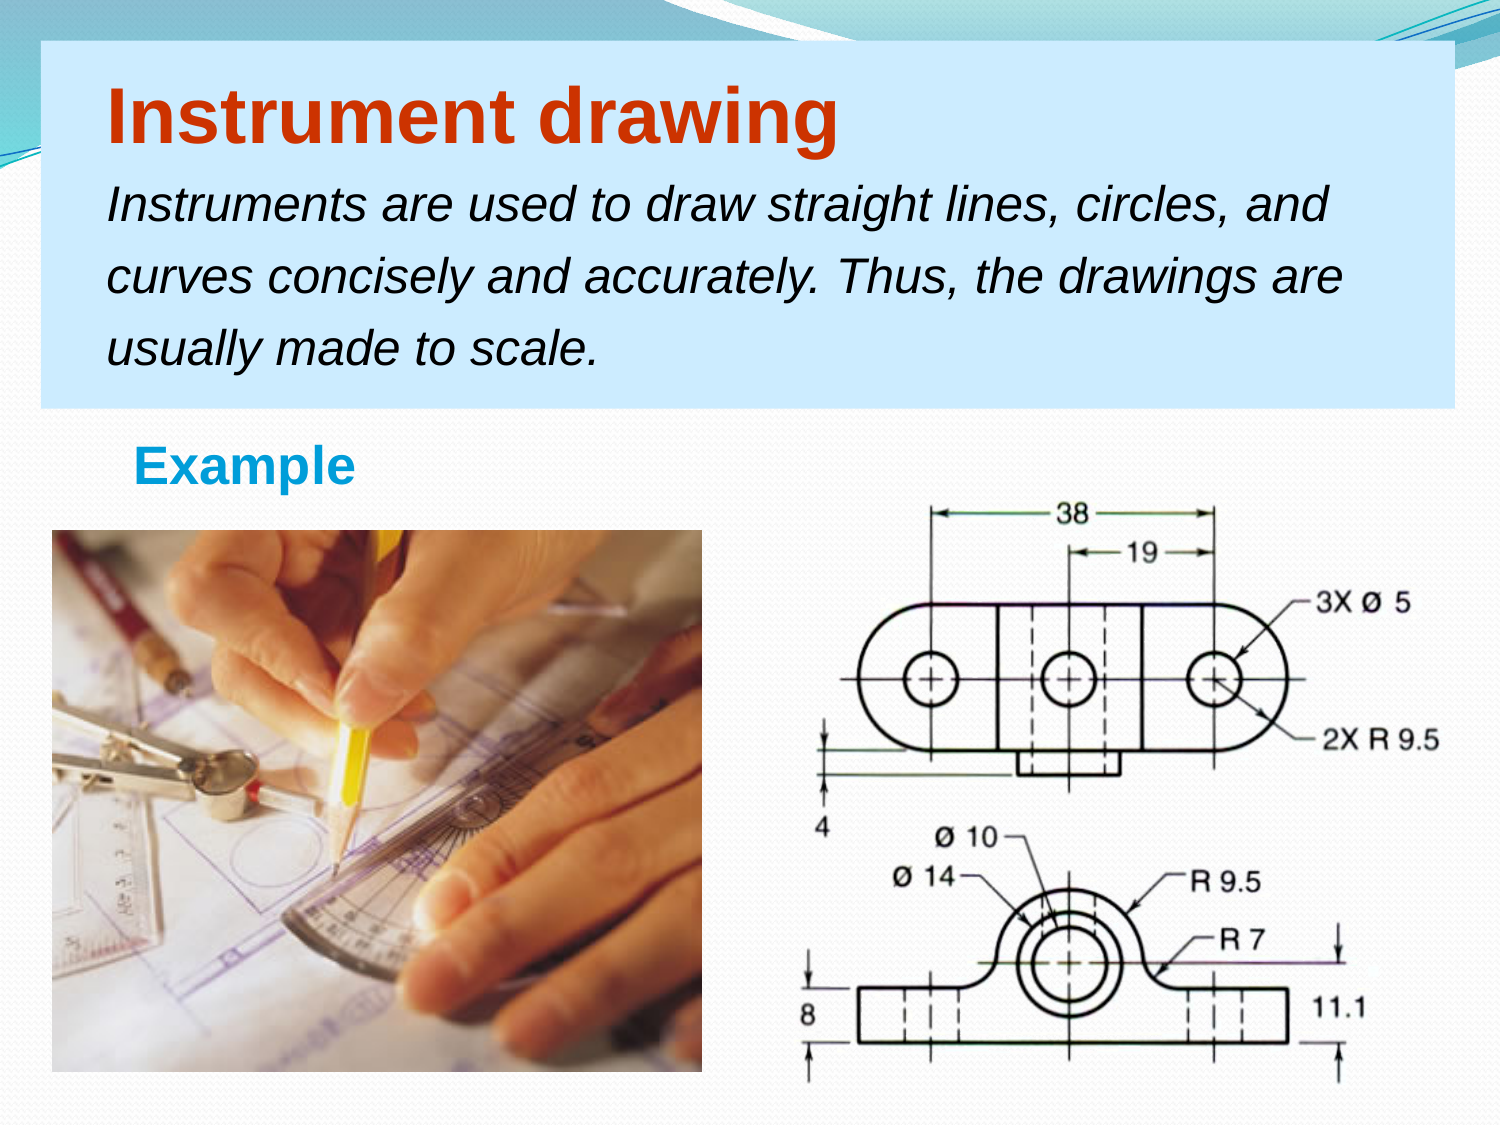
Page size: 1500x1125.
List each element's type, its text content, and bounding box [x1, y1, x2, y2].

text_box [40, 40, 1455, 409]
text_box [52, 422, 1463, 1100]
text_box Instrument drawing Instruments are used to draw straight lines, circles, and curves concisely and accurately. Thus, the drawings are usually made to scale. [91, 19, 1378, 383]
